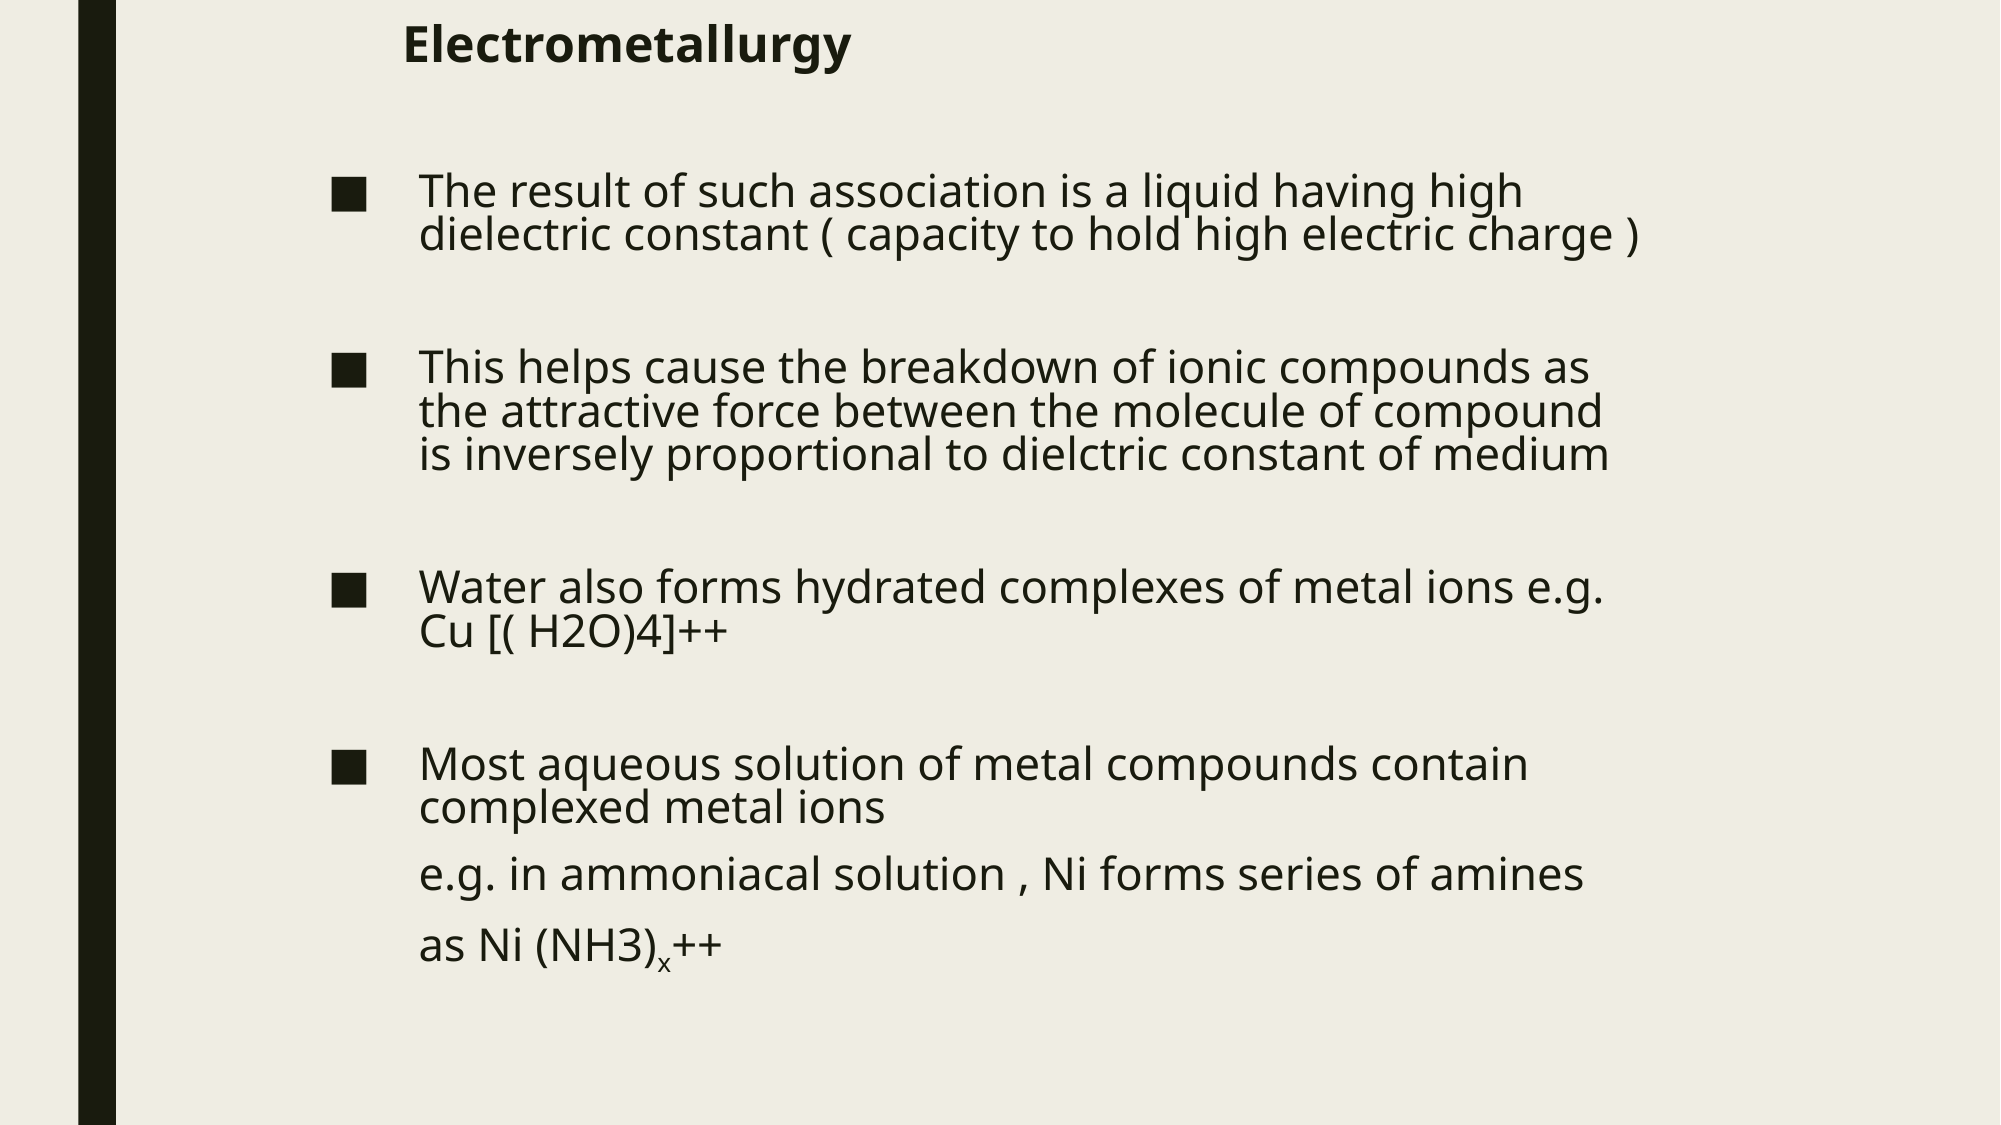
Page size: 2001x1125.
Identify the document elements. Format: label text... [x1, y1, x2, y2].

title Electrometallurgy [387, 12, 1575, 87]
list The result of such association is a liquid having high dielectric constant ( capacity to hold high electric charge ) This helps cause the breakdown of ionic compounds as the attractive force between the molecule of compound is inversely proportional to dielctric constant of medium Water also forms hydrated complexes of metal ions e.g. Cu [( H2O)4]++ Most aqueous solution of metal compounds contain complexed metal ions e.g. in ammoniacal solution , Ni forms series of amines as Ni (NH3)x++ [312, 87, 1663, 1025]
